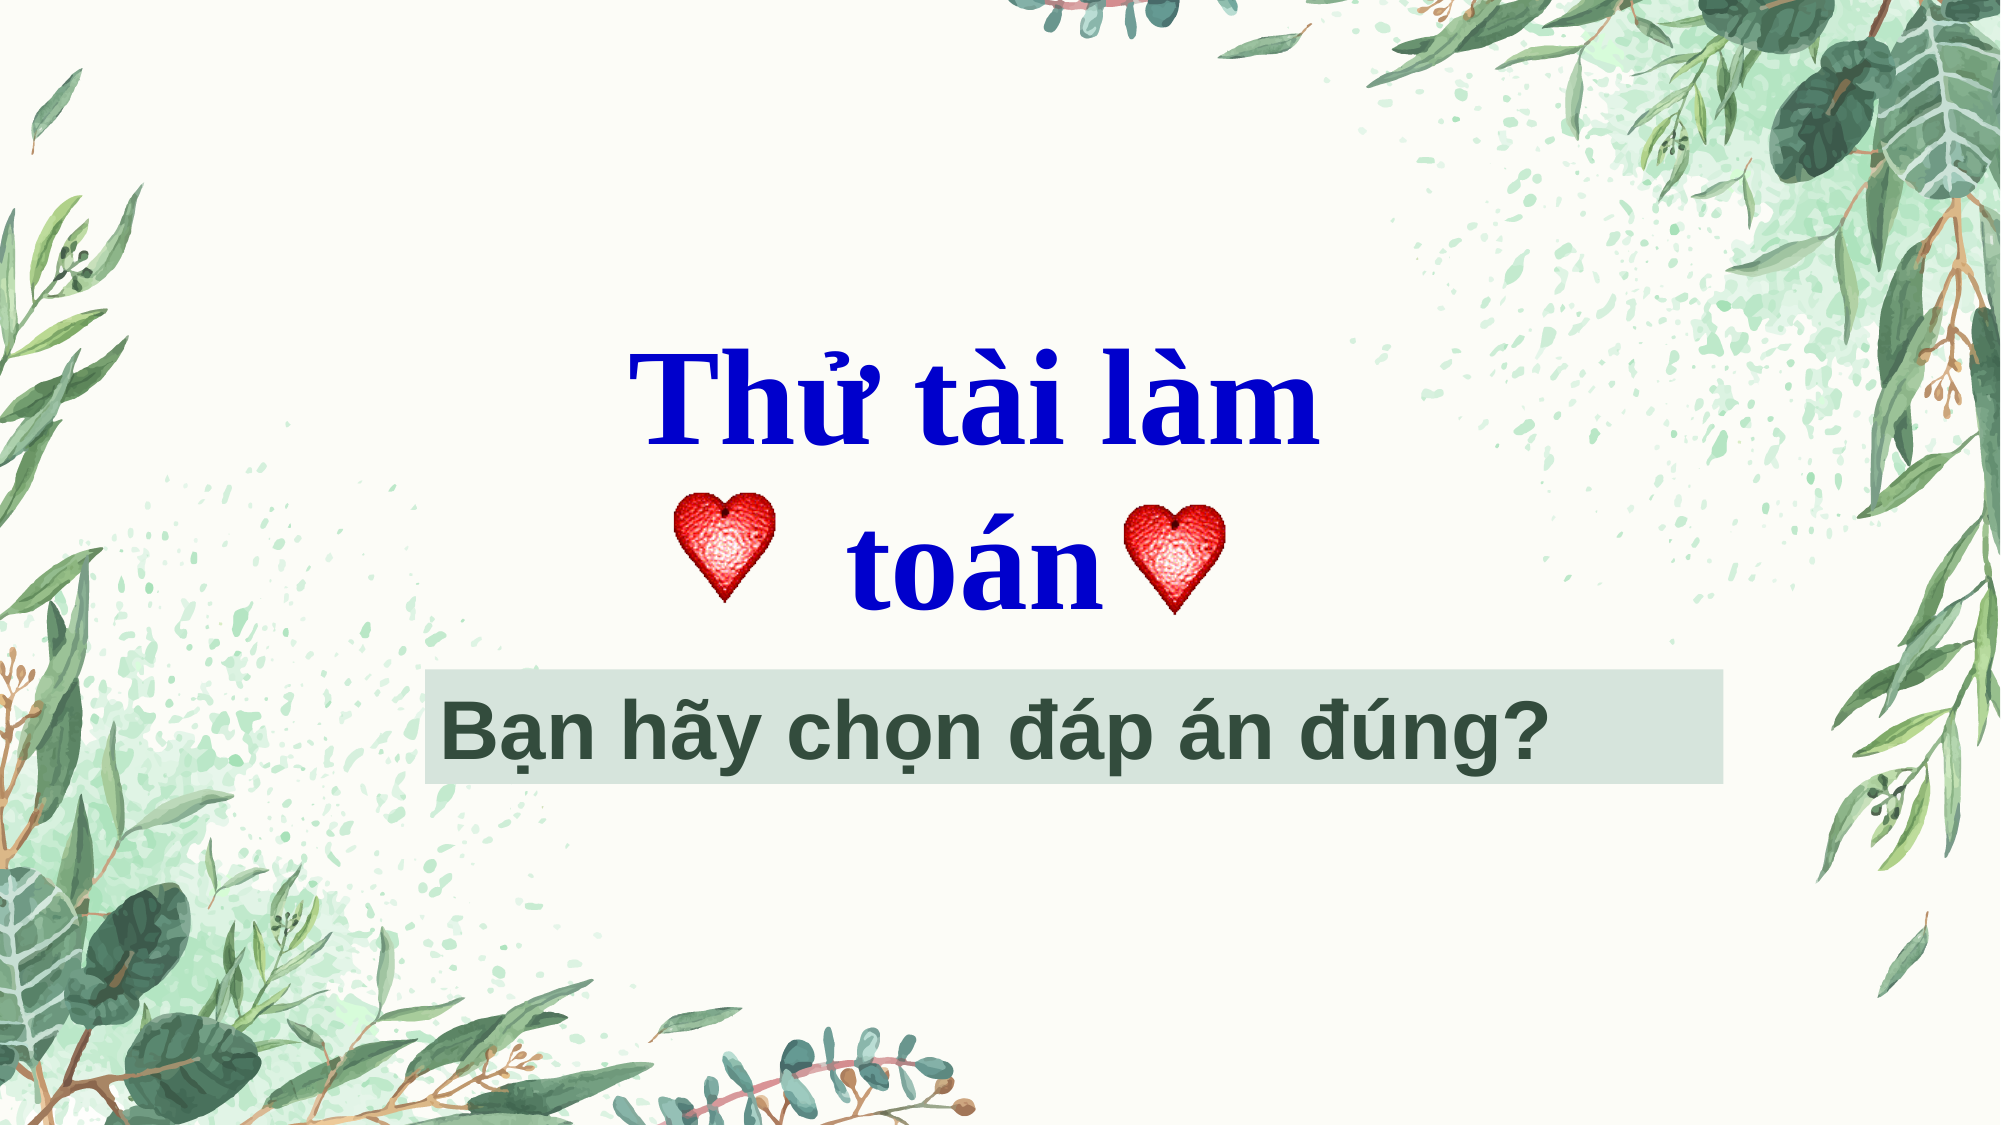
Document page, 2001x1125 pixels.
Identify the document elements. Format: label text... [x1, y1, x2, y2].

picture [0, 0, 2001, 1125]
text_box Bạn hãy chọn đáp án đúng? [425, 669, 1724, 784]
text_box Thử tài làm toán [612, 299, 1338, 645]
